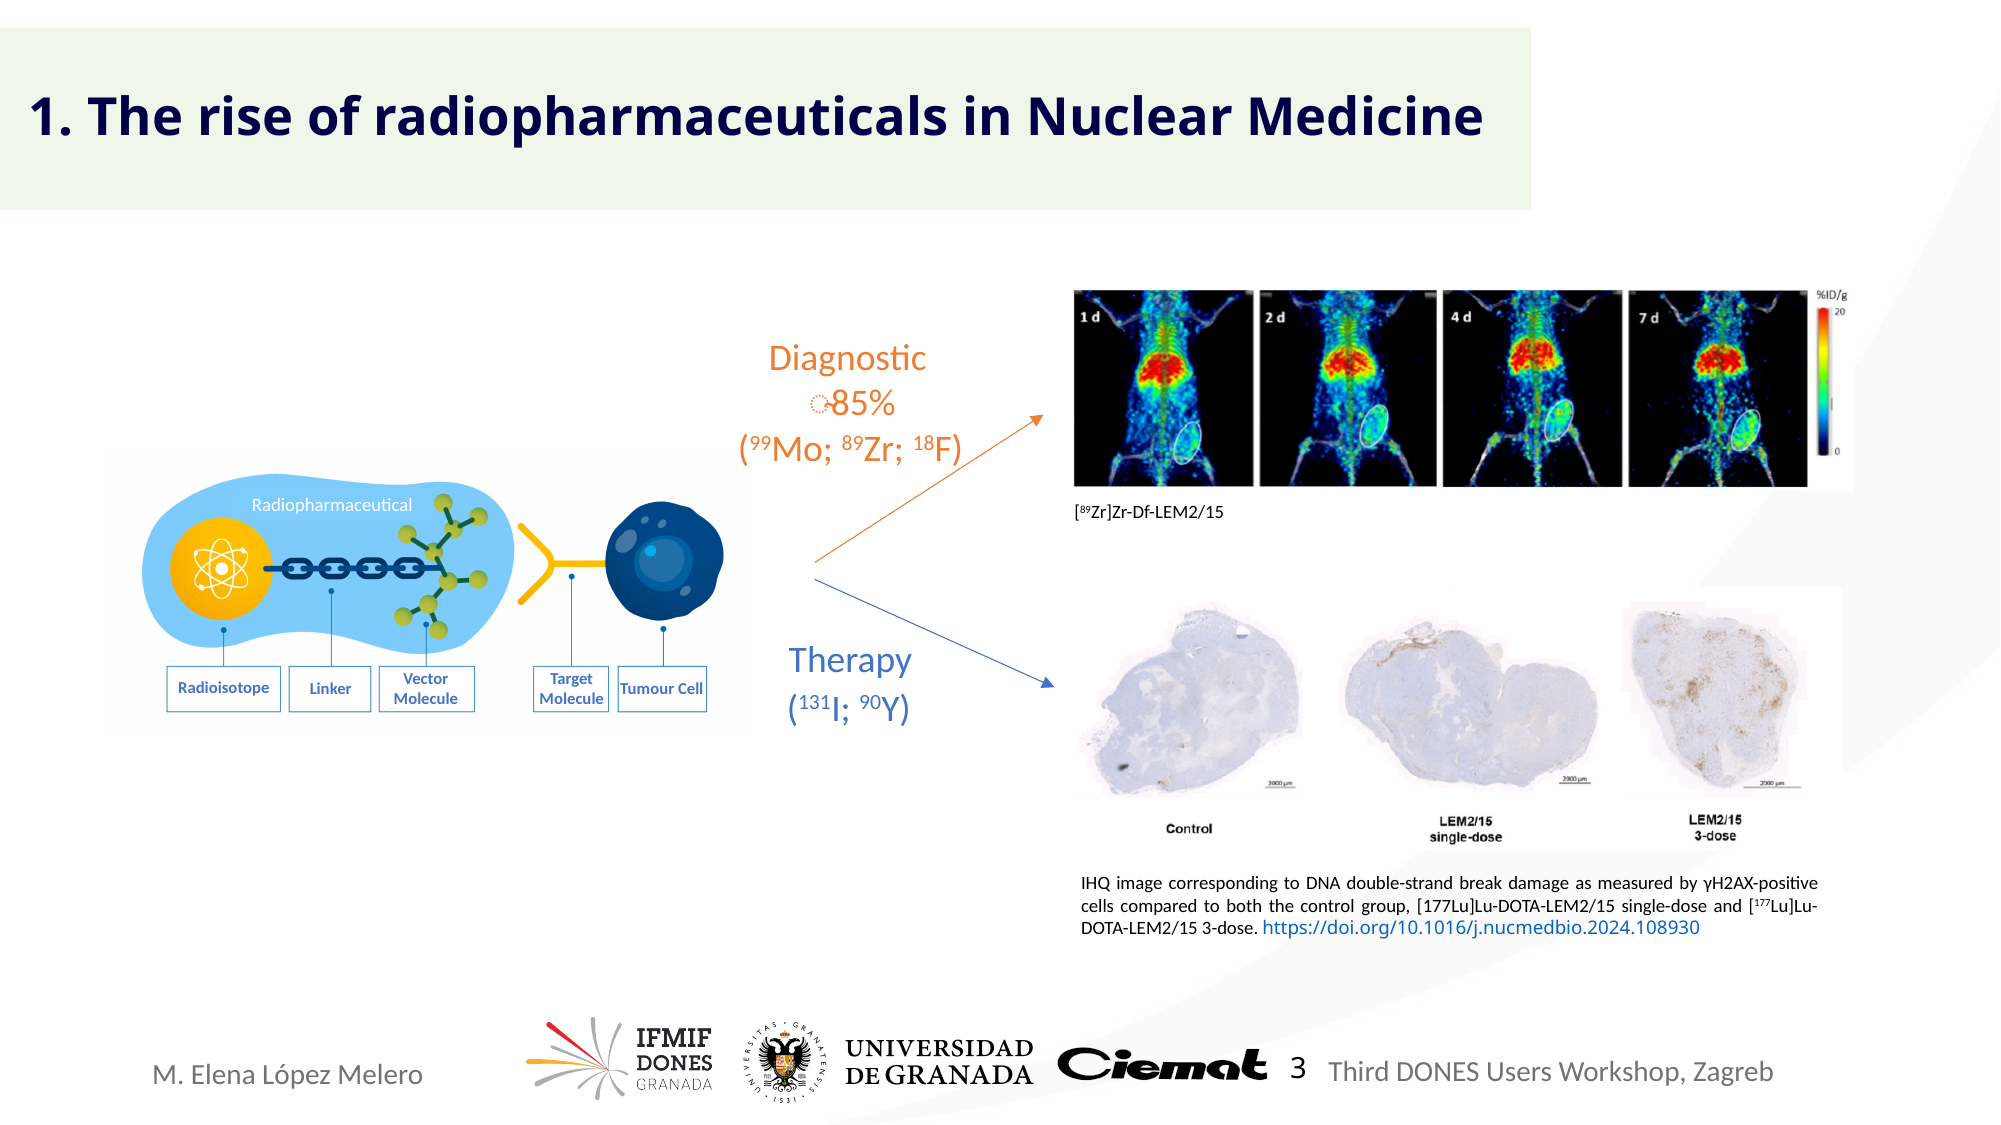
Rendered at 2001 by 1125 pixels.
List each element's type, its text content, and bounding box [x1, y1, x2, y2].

text_box [89Zr]Zr-Df-LEM2/15 [1059, 492, 1246, 530]
text_box Third DONES Users Workshop, Zagreb [1313, 1044, 1833, 1095]
text_box Therapy [753, 627, 814, 687]
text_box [814, 414, 1044, 563]
picture [463, 948, 1044, 1125]
text_box IHQ image corresponding to DNA double-strand break damage as measured by γH2AX-positive cells compared to both the control group, [177Lu]Lu-DOTA-LEM2/15 single-dose and [177Lu]Lu-DOTA-LEM2/15 3-dose. https://doi.org/10.1016/j.nucmedbio.2024.108930 [1066, 863, 1833, 949]
text_box Diagnostic ̴85% [686, 325, 1018, 431]
picture [1059, 587, 1843, 851]
picture [107, 448, 753, 736]
text_box M. Elena López Melero [1044, 1047, 1054, 1098]
picture [1070, 286, 1854, 491]
title 1. The rise of radiopharmaceuticals in Nuclear Medicine [0, 27, 1532, 210]
picture [1054, 1036, 1273, 1101]
text_box (99Mo; 89Zr; 18F) [723, 416, 814, 477]
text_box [814, 579, 1055, 688]
text_box (131I; 90Y) [772, 676, 954, 736]
text_box M. Elena López Melero [137, 1047, 463, 1098]
text_box M. Elena López Melero [1273, 1047, 1731, 1098]
